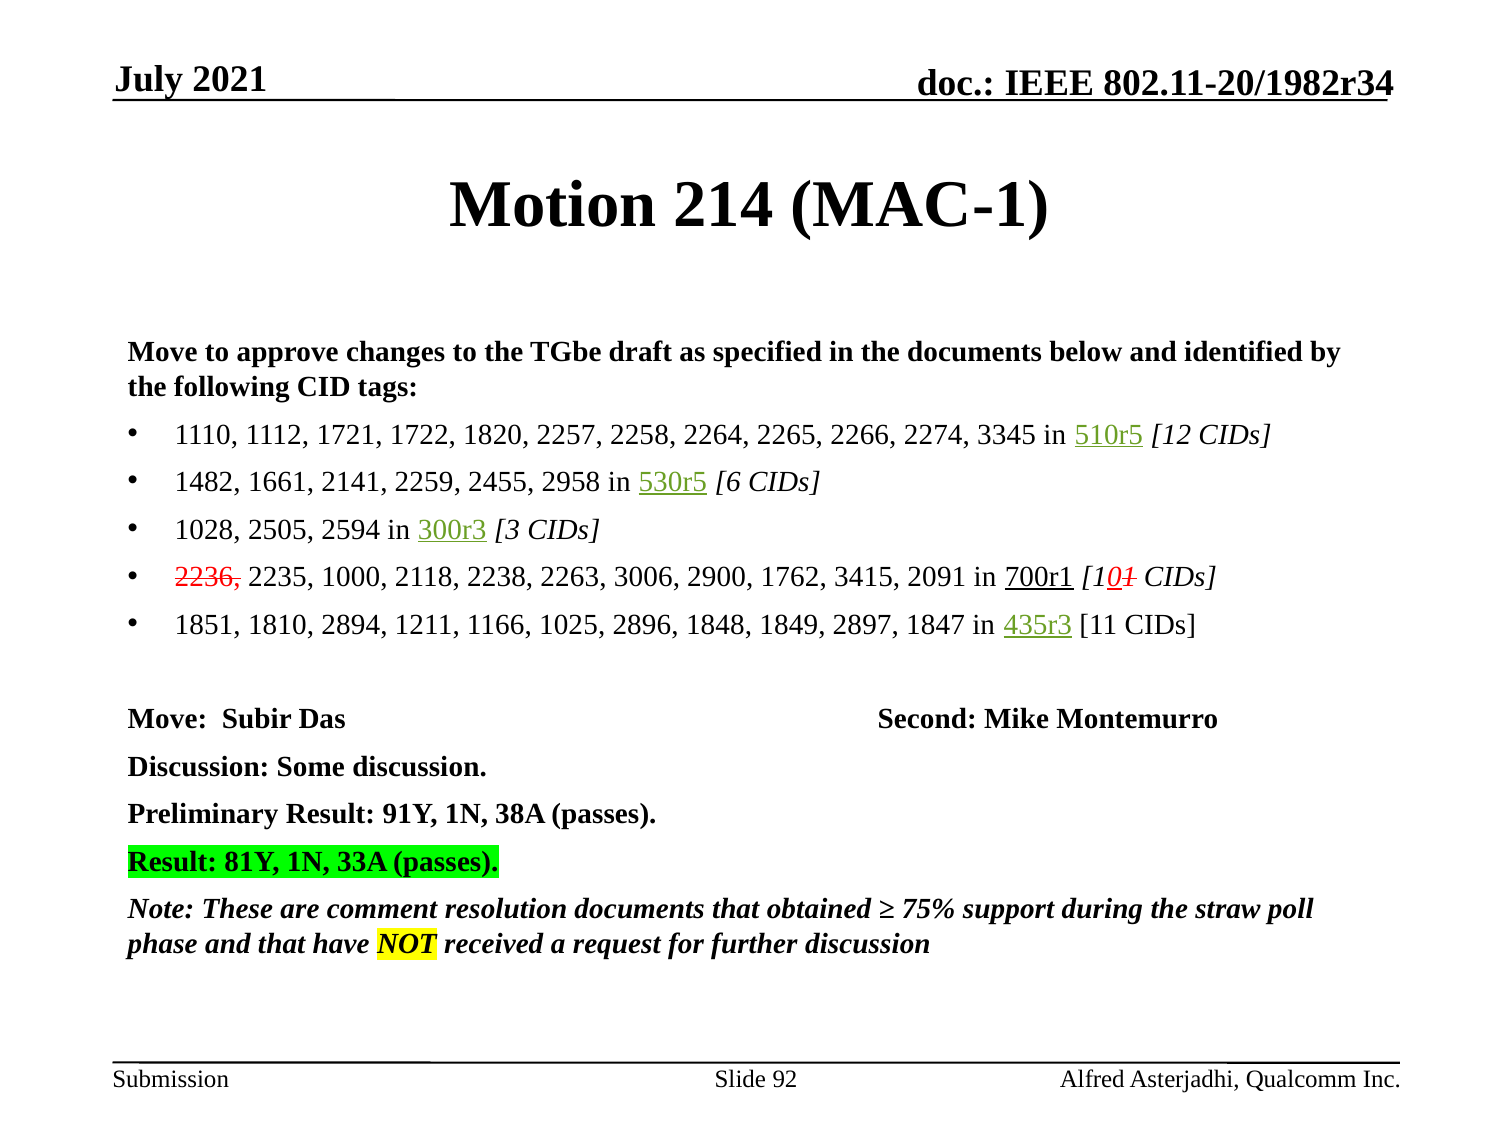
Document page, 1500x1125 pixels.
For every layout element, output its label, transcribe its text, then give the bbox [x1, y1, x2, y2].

slide_number Slide 92 [712, 1061, 800, 1123]
title Motion 214 (MAC-1) [112, 112, 1388, 288]
footer Alfred Asterjadhi, Qualcomm Inc. [878, 1061, 1402, 1093]
list Move to approve changes to the TGbe draft as specified in the documents below and identified by the following CID tags: 1110, 1112, 1721, 1722, 1820, 2257, 2258, 2264, 2265, 2266, 2274, 3345 in 510r5 [12 CIDs] 1482, 1661, 2141, 2259, 2455, 2958 in 530r5 [6 CIDs] 1028, 2505, 2594 in 300r3 [3 CIDs] 2236, 2235, 1000, 2118, 2238, 2263, 3006, 2900, 1762, 3415, 2091 in 700r1 [101 CIDs] 1851, 1810, 2894, 1211, 1166, 1025, 2896, 1848, 1849, 2897, 1847 in 435r3 [11 CIDs] Move: Subir Das Second: Mike Montemurro Discussion: Some discussion. Preliminary Result: 91Y, 1N, 38A (passes). Result: 81Y, 1N, 33A (passes). Note: These are comment resolution documents that obtained ≥ 75% support during the straw poll phase and that have NOT received a request for further discussion [112, 324, 1388, 1063]
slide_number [114, 54, 423, 100]
